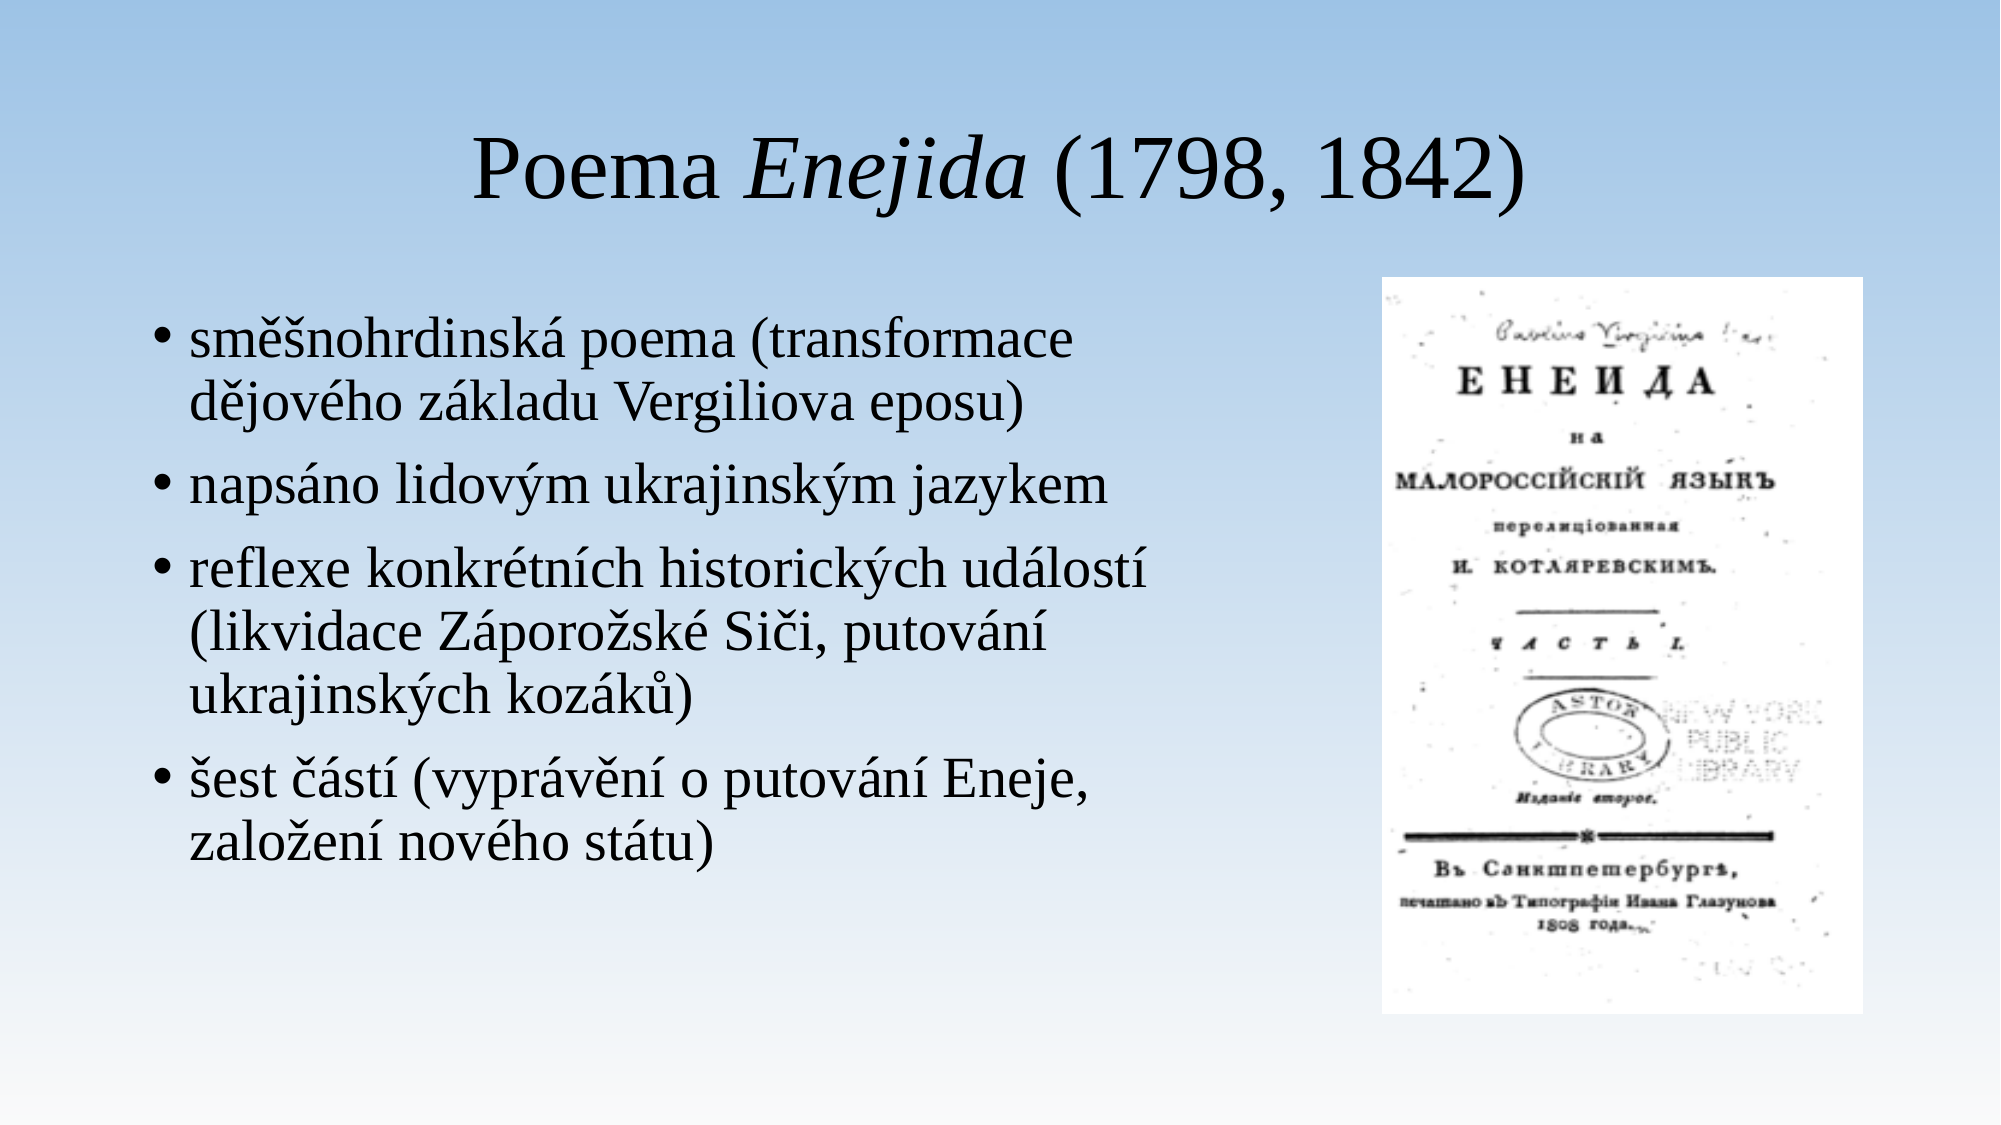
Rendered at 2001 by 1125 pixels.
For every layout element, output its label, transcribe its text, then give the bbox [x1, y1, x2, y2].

picture [1382, 277, 1863, 1014]
list směšnohrdinská poema (transformace dějového základu Vergiliova eposu) napsáno lidovým ukrajinským jazykem reflexe konkrétních historických událostí (likvidace Záporožské Siči, putování ukrajinských kozáků) šest částí (vyprávění o putování Eneje, založení nového státu) [137, 299, 1274, 1014]
title Poema Enejida (1798, 1842) [137, 59, 1863, 278]
